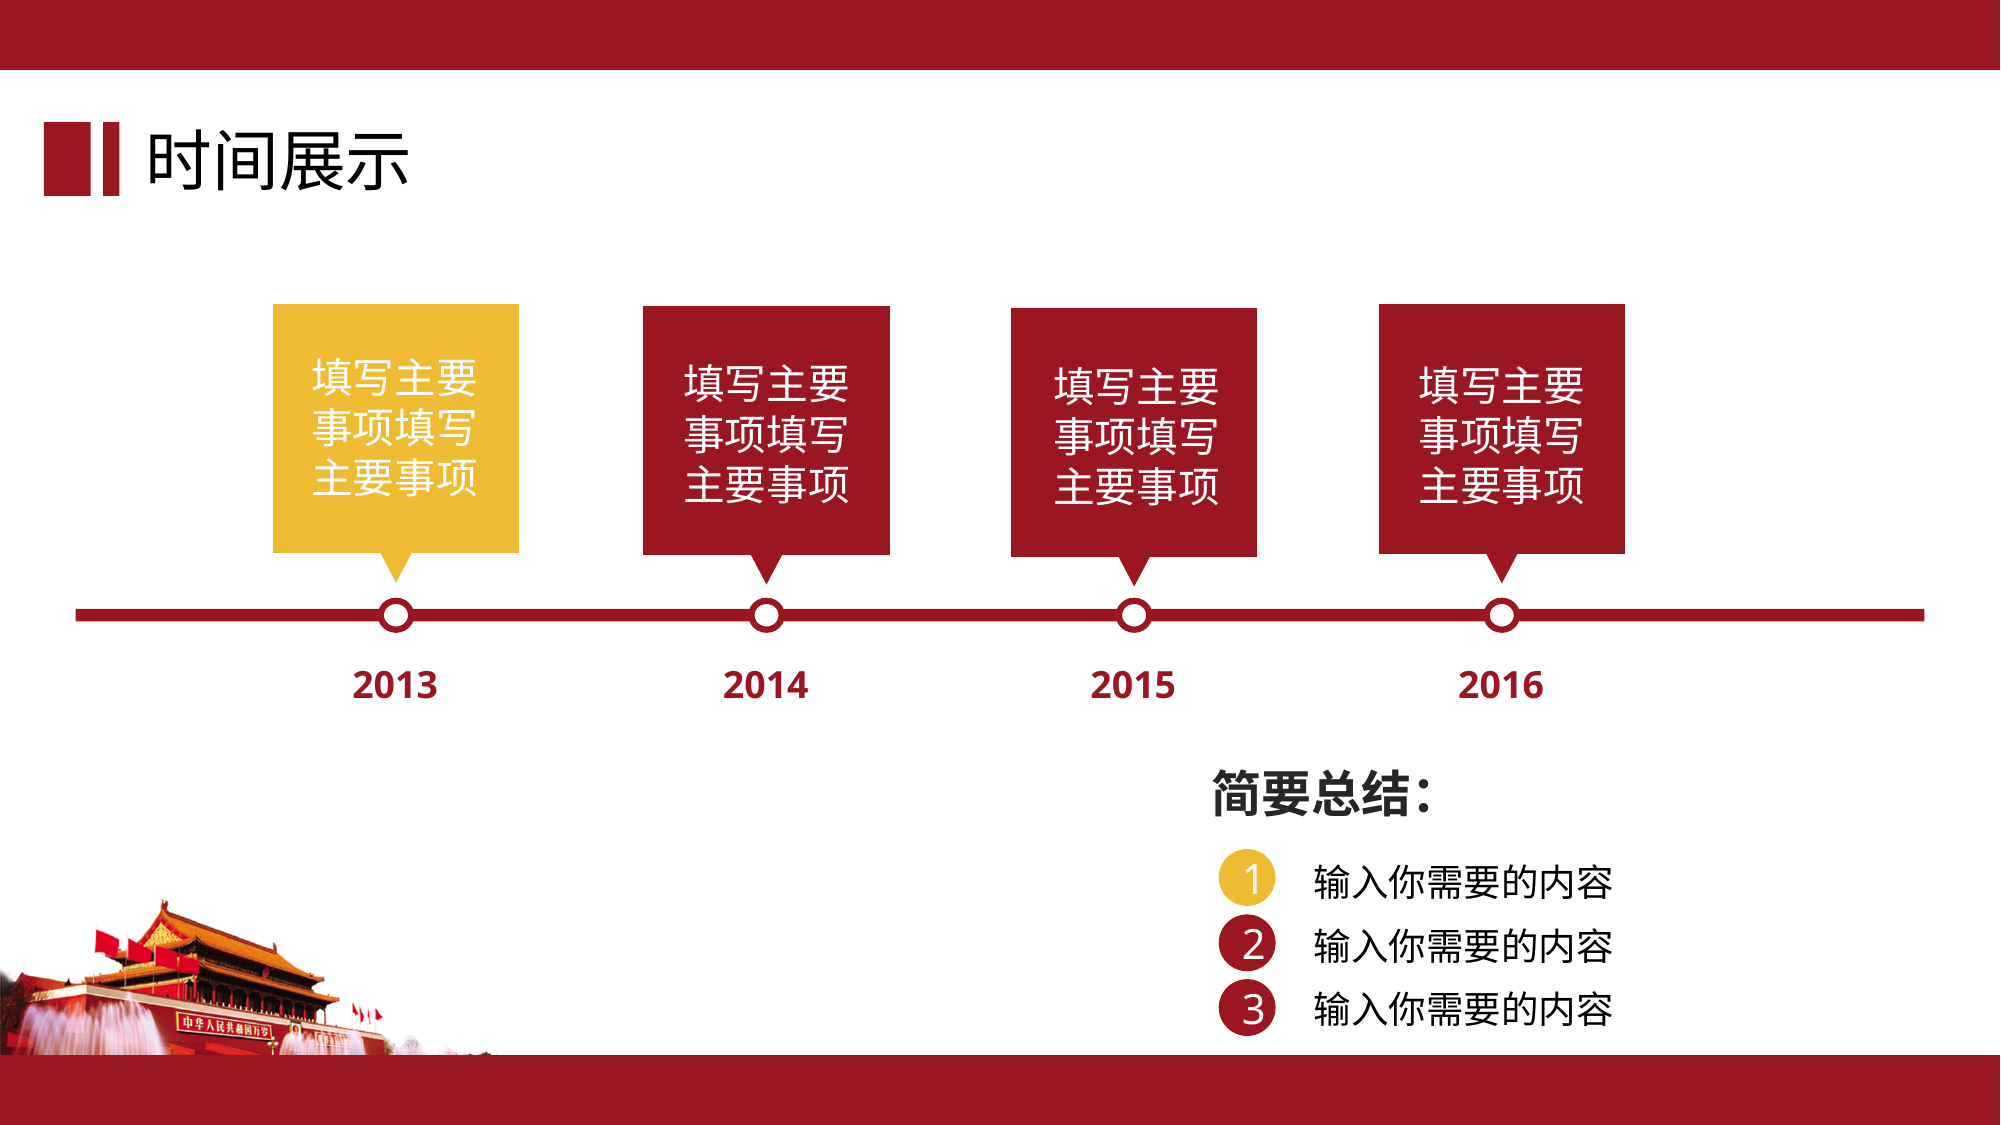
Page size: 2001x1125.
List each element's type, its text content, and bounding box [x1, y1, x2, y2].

picture [0, 747, 1062, 1125]
text_box [1485, 599, 1518, 631]
text_box [782, 608, 1119, 622]
text_box [1517, 608, 1925, 622]
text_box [43, 122, 120, 196]
text_box 2014 [708, 654, 824, 714]
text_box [1196, 755, 1633, 1040]
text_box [272, 303, 520, 583]
text_box [411, 608, 751, 622]
text_box 2016 [1443, 654, 1559, 714]
text_box 时间展示 [130, 111, 853, 206]
text_box [1117, 599, 1151, 631]
text_box [750, 599, 783, 631]
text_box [643, 305, 890, 585]
text_box [1062, 1054, 2000, 1125]
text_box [1378, 304, 1625, 584]
text_box 2013 [337, 654, 454, 714]
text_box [1010, 307, 1258, 587]
text_box [75, 608, 381, 622]
text_box [1149, 608, 1487, 622]
text_box [0, 0, 2000, 71]
text_box 2015 [1075, 654, 1192, 714]
text_box [379, 599, 413, 631]
